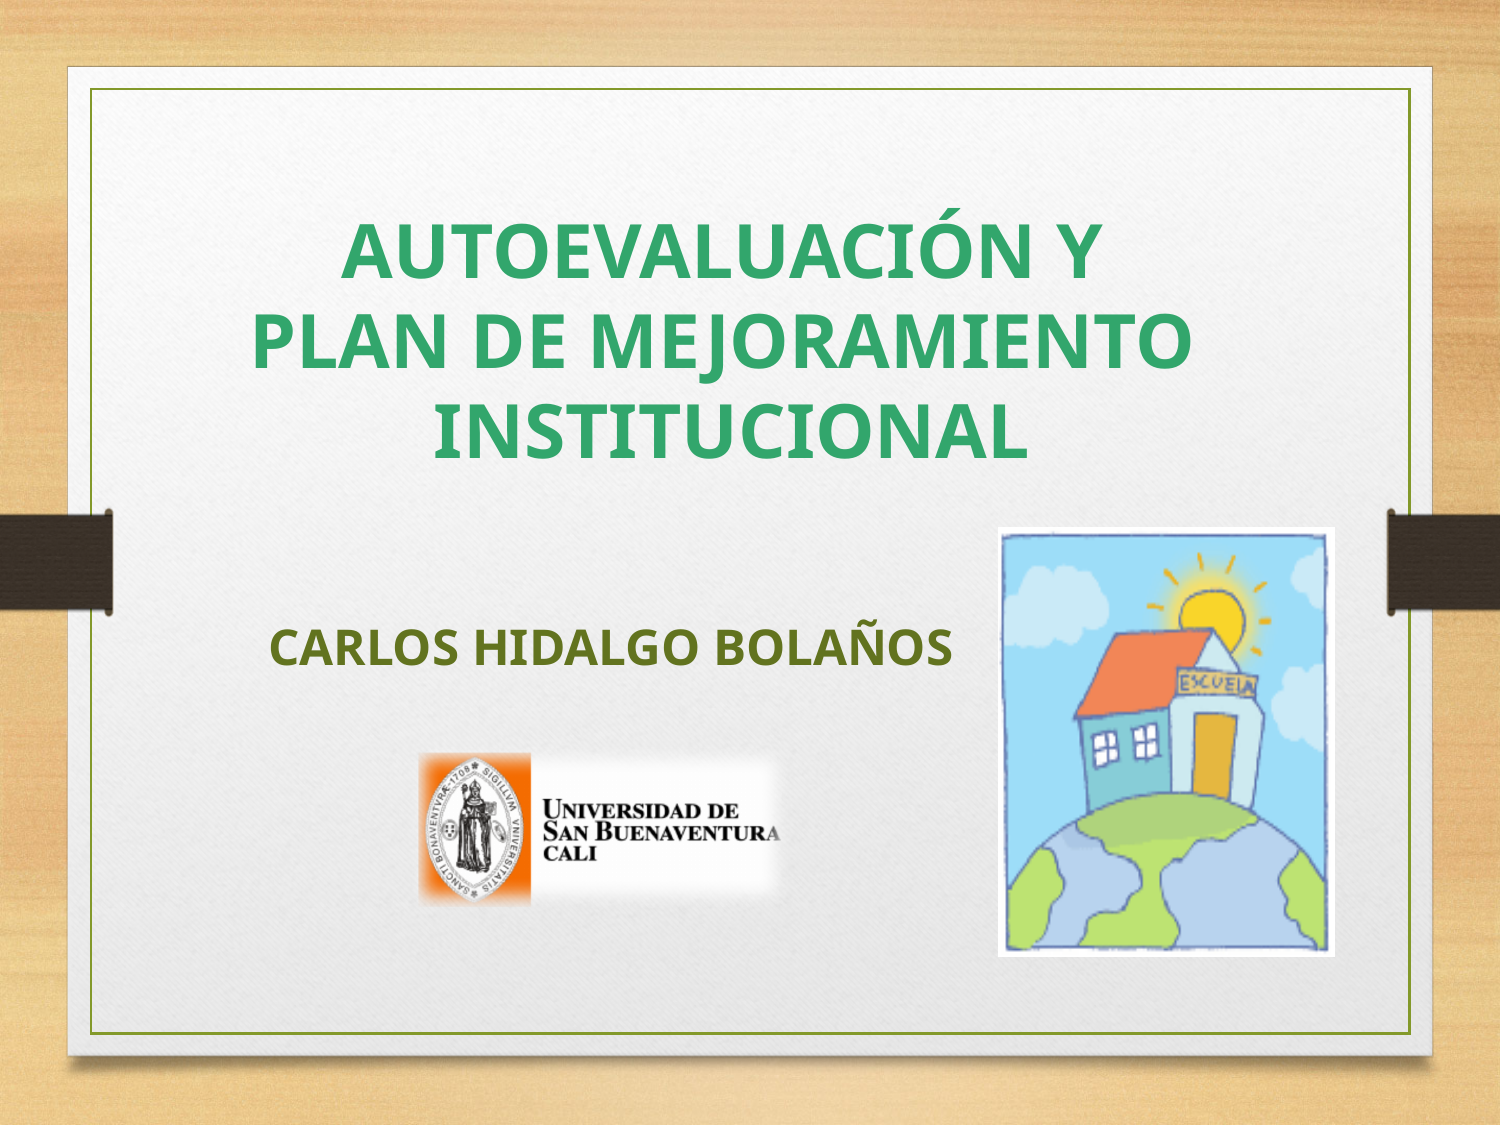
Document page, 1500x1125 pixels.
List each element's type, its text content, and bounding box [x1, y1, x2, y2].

text_box CARLOS HIDALGO BOLAÑOS [253, 609, 970, 744]
text_box AUTOEVALUACIÓN Y PLAN DE MEJORAMIENTO INSTITUCIONAL [171, 196, 1294, 482]
picture [0, 0, 1500, 1125]
